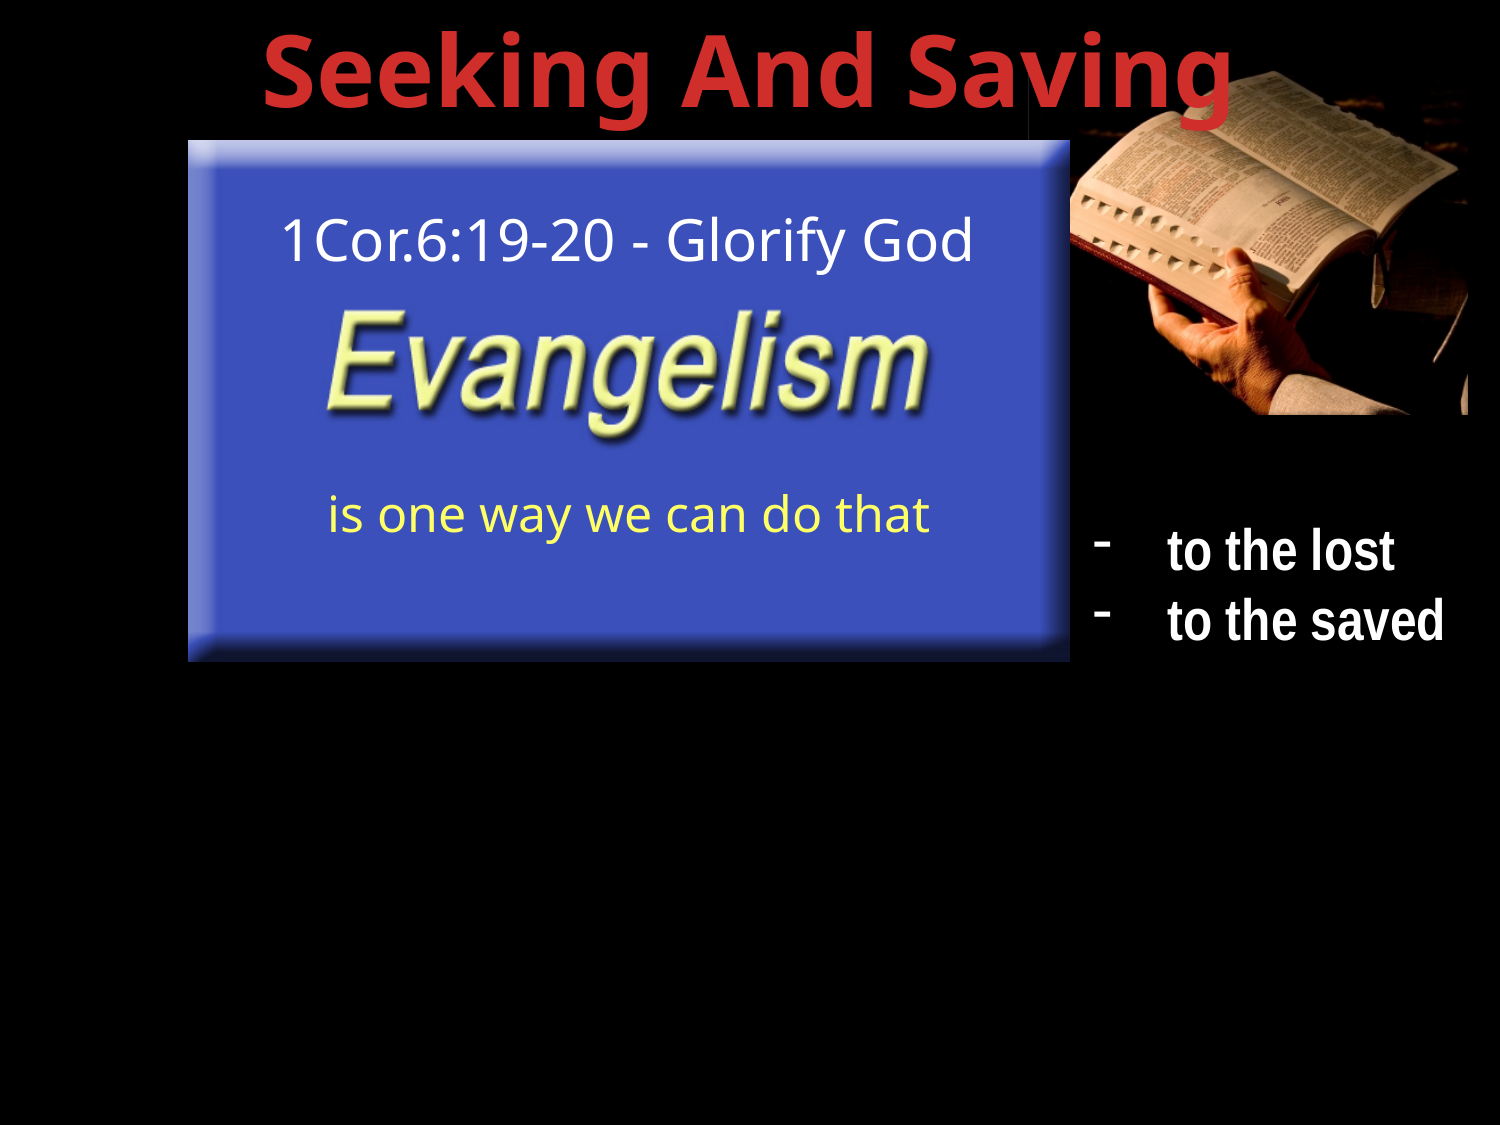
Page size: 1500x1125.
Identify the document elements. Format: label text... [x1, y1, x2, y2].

text_box to the lost to the saved [1077, 504, 1462, 660]
text_box Seeking And Saving [246, 0, 1254, 135]
picture [188, 62, 1468, 662]
